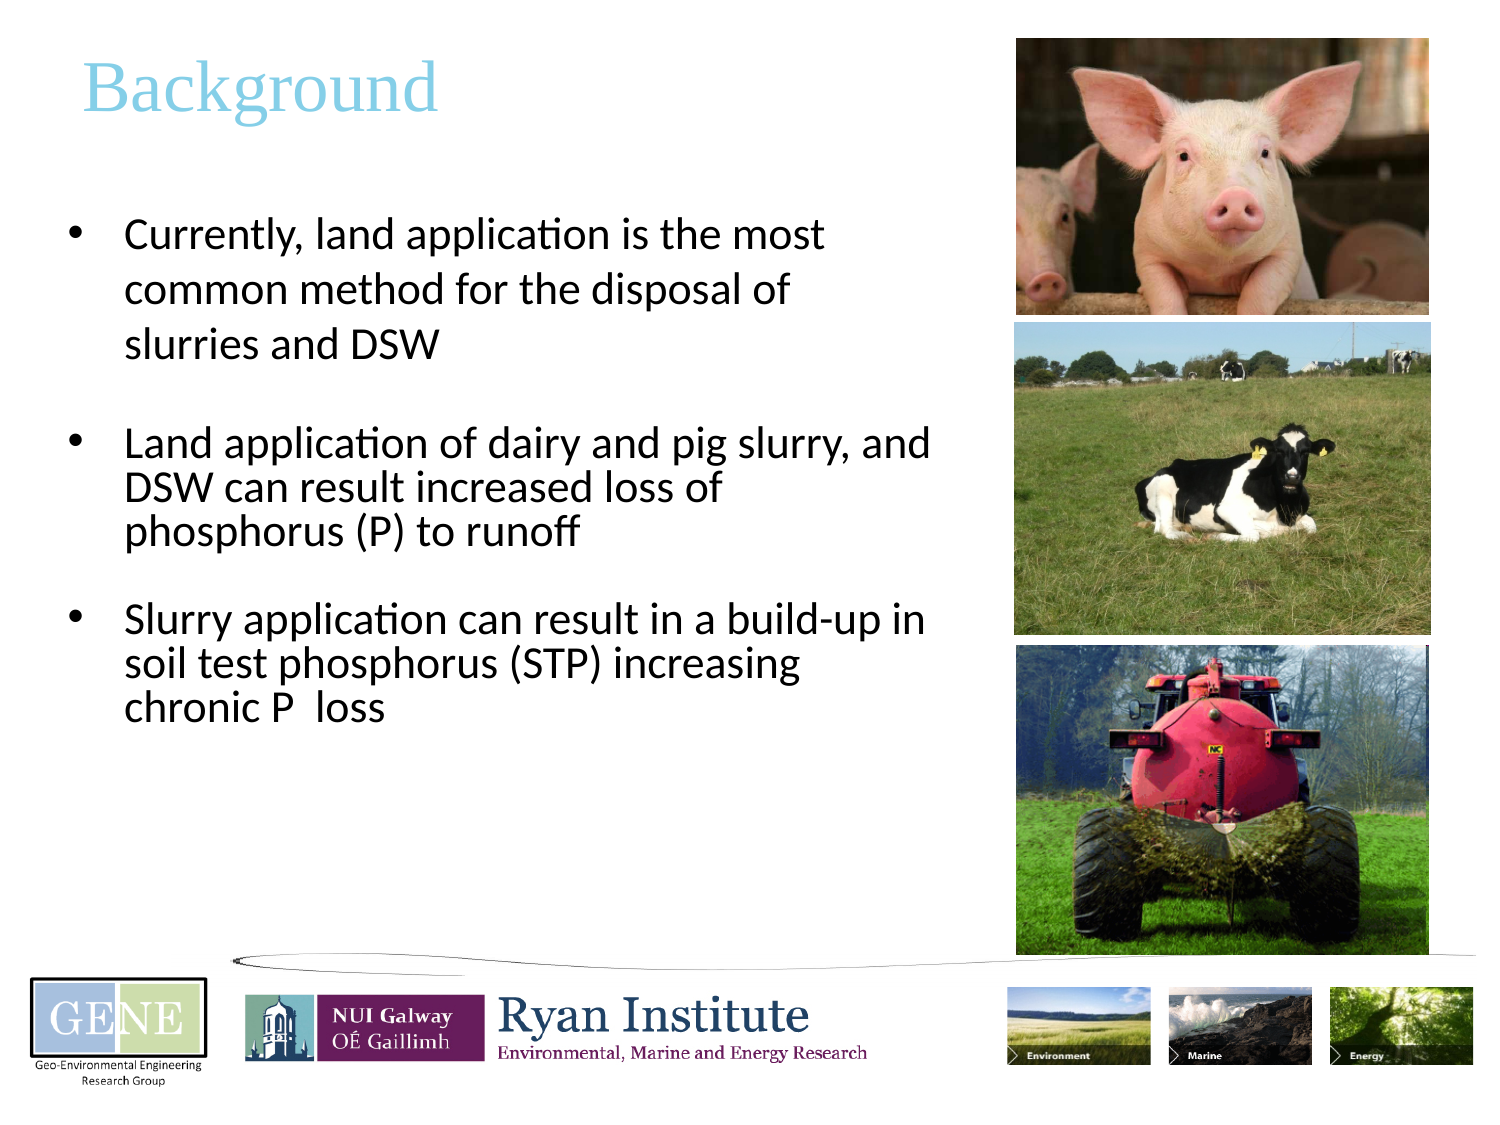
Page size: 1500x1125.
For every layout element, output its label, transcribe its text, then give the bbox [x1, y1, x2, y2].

picture [1014, 322, 1431, 635]
text_box Background [82, 38, 1014, 249]
text_box Currently, land application is the most common method for the disposal of slurries and DSW Land application of dairy and pig slurry, and DSW can result increased loss of phosphorus (P) to runoff Slurry application can result in a build-up in soil test phosphorus (STP) increasing chronic P loss [53, 196, 951, 904]
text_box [29, 951, 1477, 1089]
picture [1015, 644, 1429, 955]
picture [1015, 38, 1430, 315]
